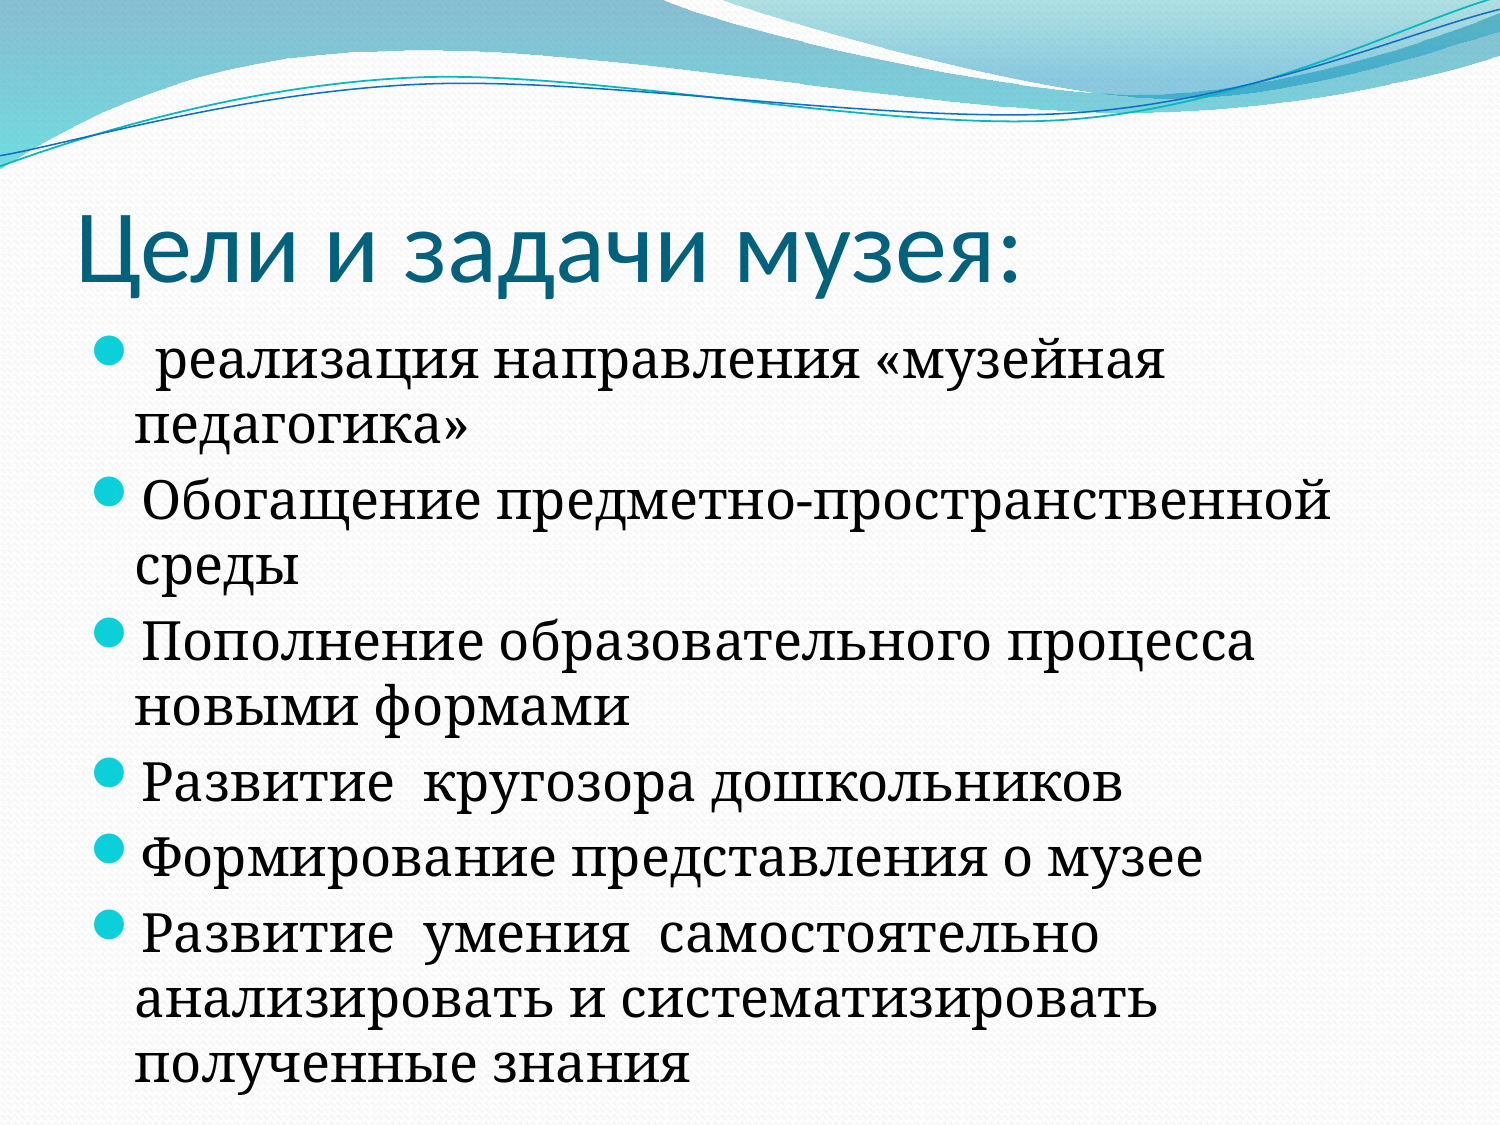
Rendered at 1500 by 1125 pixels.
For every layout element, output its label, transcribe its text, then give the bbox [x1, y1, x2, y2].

title Цели и задачи музея: [75, 115, 1425, 303]
list реализация направления «музейная педагогика» Обогащение предметно-пространственной среды Пополнение образовательного процесса новыми формами Развитие кругозора дошкольников Формирование представления о музее Развитие умения самостоятельно анализировать и систематизировать полученные знания [75, 317, 1425, 1038]
